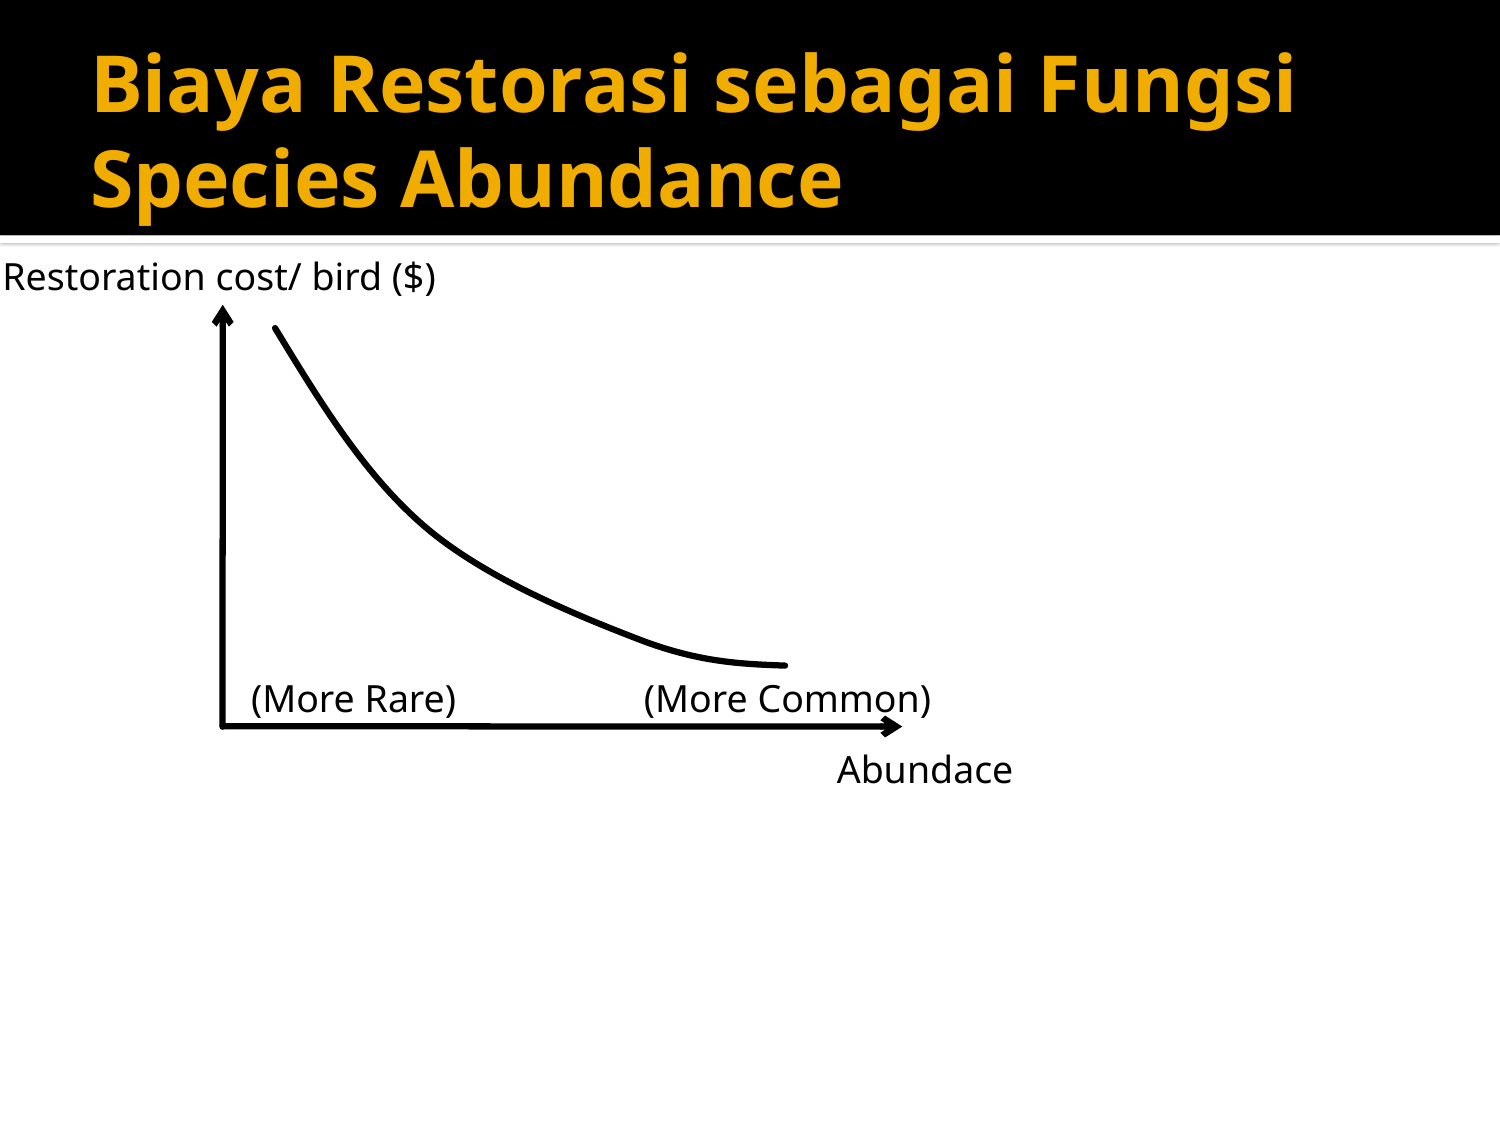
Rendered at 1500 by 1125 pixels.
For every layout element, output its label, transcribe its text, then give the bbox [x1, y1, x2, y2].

text_box [274, 327, 786, 667]
text_box Abundace [822, 738, 1039, 798]
text_box (More Rare) [236, 667, 471, 725]
text_box (More Common) [629, 667, 947, 728]
text_box Restoration cost/ bird ($) [0, 246, 451, 306]
title Biaya Restorasi sebagai Fungsi Species Abundance [75, 25, 1425, 231]
